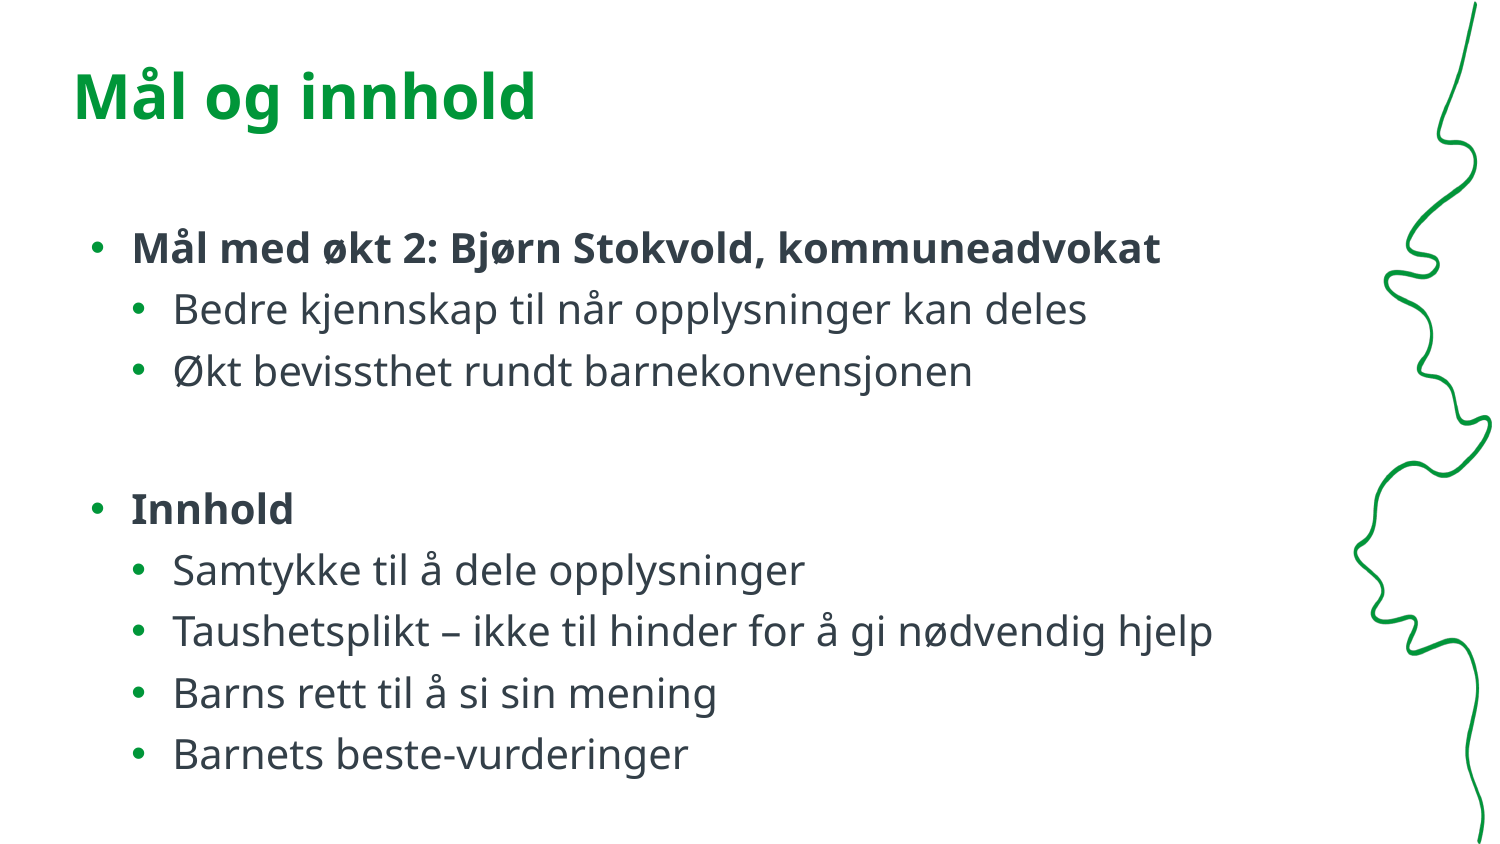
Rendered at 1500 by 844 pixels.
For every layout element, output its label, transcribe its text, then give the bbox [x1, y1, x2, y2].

title Mål og innhold [72, 51, 1349, 138]
list Mål med økt 2: Bjørn Stokvold, kommuneadvokat Bedre kjennskap til når opplysninger kan deles Økt bevissthet rundt barnekonvensjonen Innhold Samtykke til å dele opplysninger Taushetsplikt – ikke til hinder for å gi nødvendig hjelp Barns rett til å si sin mening Barnets beste-vurderinger [75, 153, 1351, 790]
picture [1354, 1, 1492, 843]
